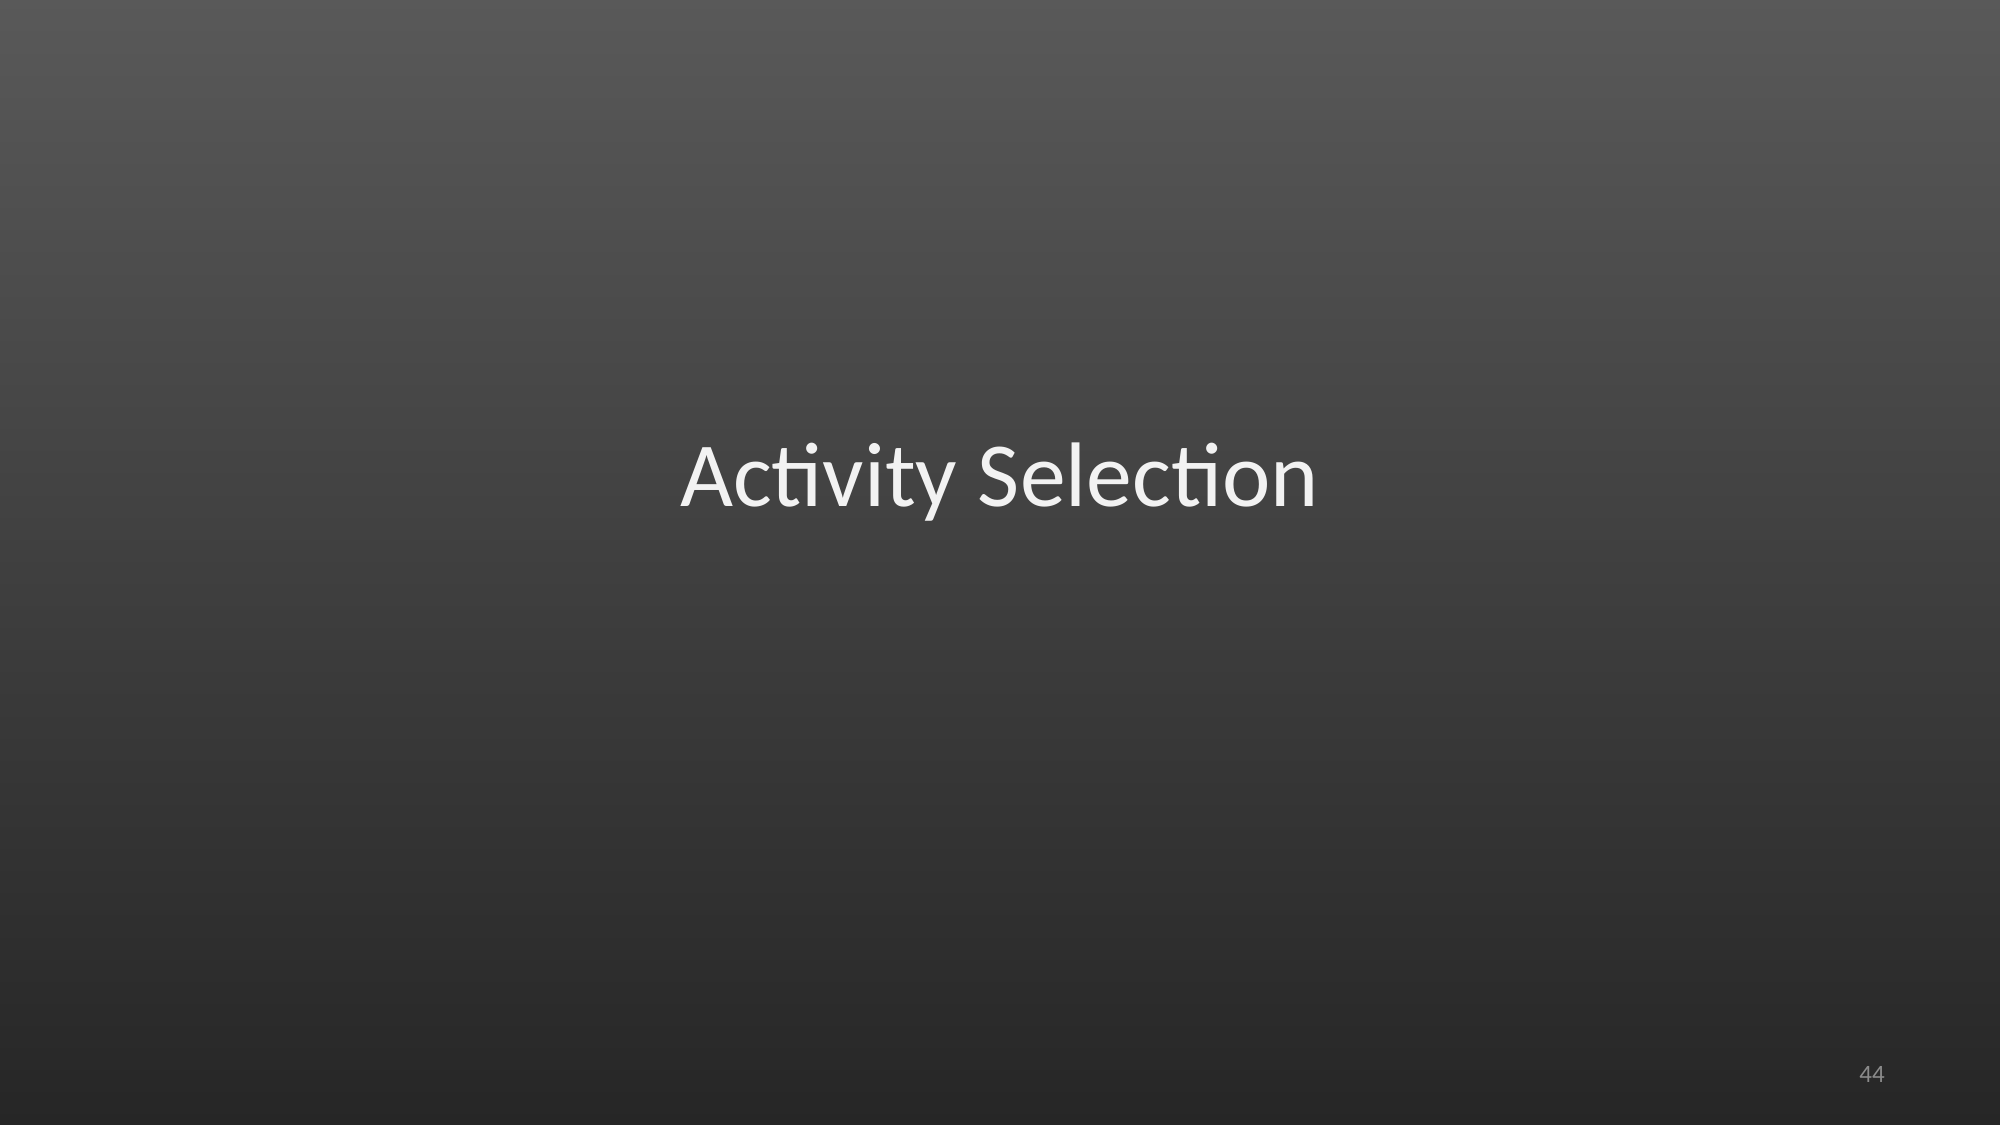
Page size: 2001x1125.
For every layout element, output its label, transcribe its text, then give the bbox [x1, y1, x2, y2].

title Activity Selection [150, 349, 1850, 591]
slide_number 44 [1433, 1042, 1900, 1103]
